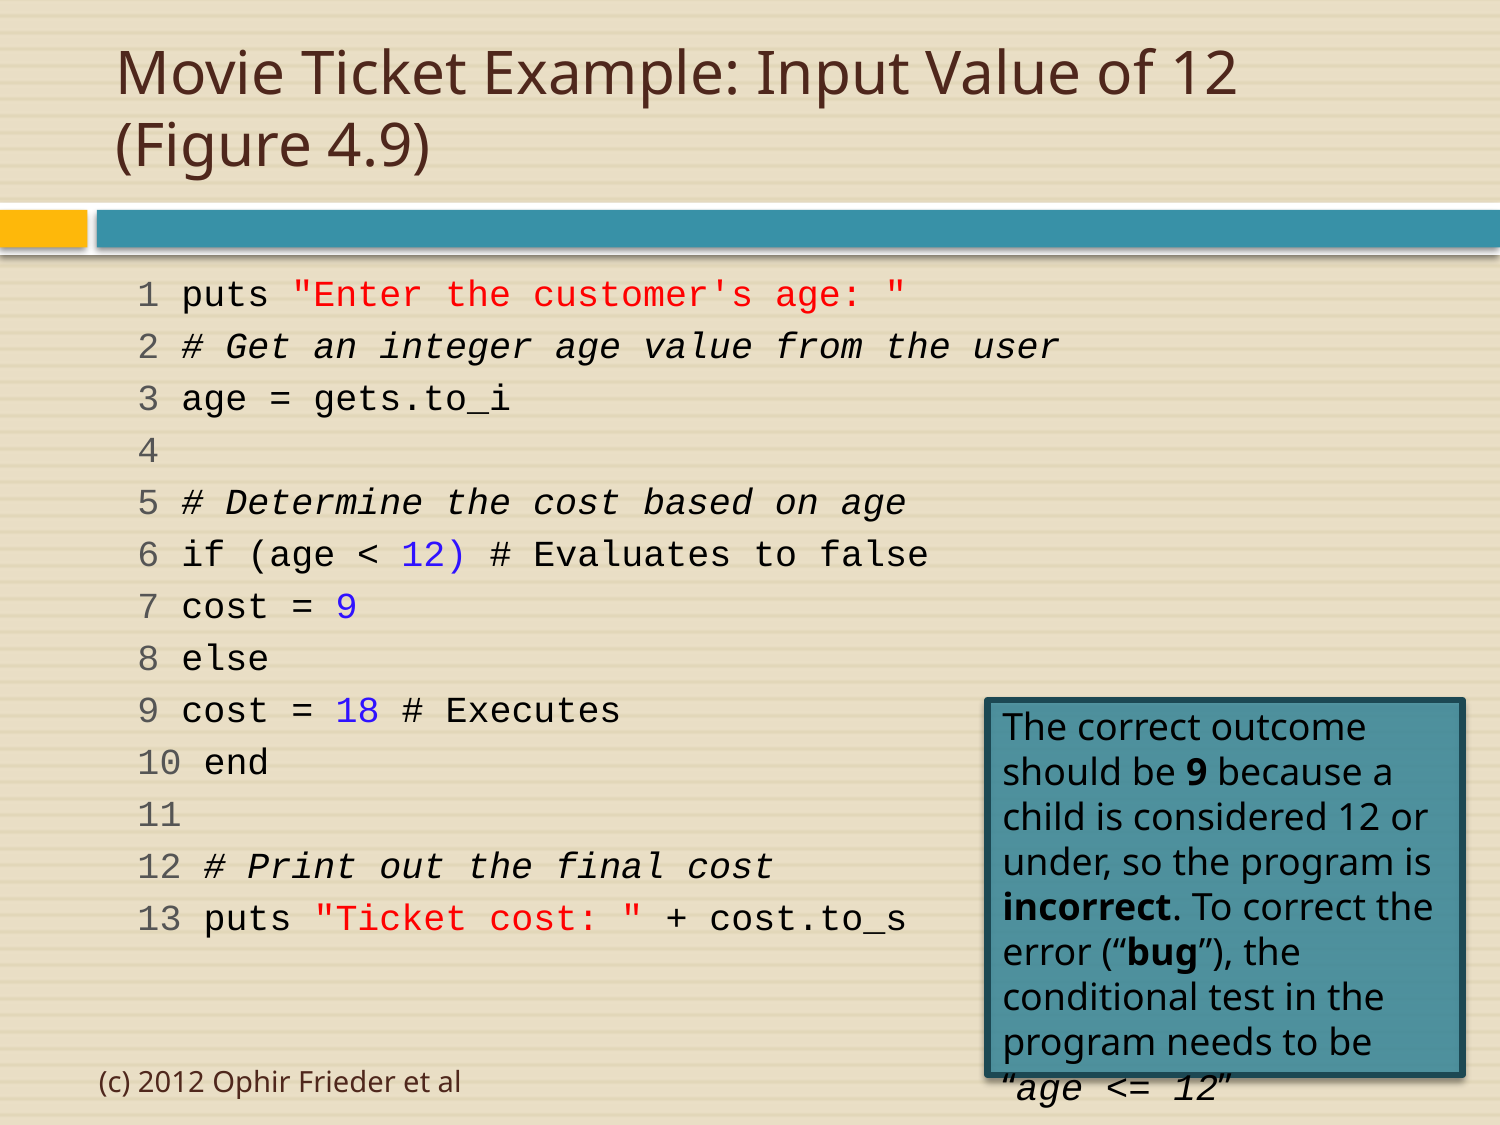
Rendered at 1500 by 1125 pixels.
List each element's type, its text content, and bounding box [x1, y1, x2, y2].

title Movie Ticket Example: Input Value of 12 (Figure 4.9) [100, 24, 1438, 188]
list 1 puts "Enter the customer's age: " 2 # Get an integer age value from the user 3 age = gets.to_i 4 5 # Determine the cost based on age 6 if (age < 12) # Evaluates to false 7 cost = 9 8 else 9 cost = 18 # Executes 10 end 11 12 # Print out the final cost 13 puts "Ticket cost: " + cost.to_s [100, 262, 1438, 950]
text_box The correct outcome should be 9 because a child is considered 12 or under, so the program is incorrect. To correct the error (“bug”), the conditional test in the program needs to be “age <= 12” [987, 696, 1463, 1125]
footer (c) 2012 Ophir Frieder et al [50, 1050, 477, 1113]
